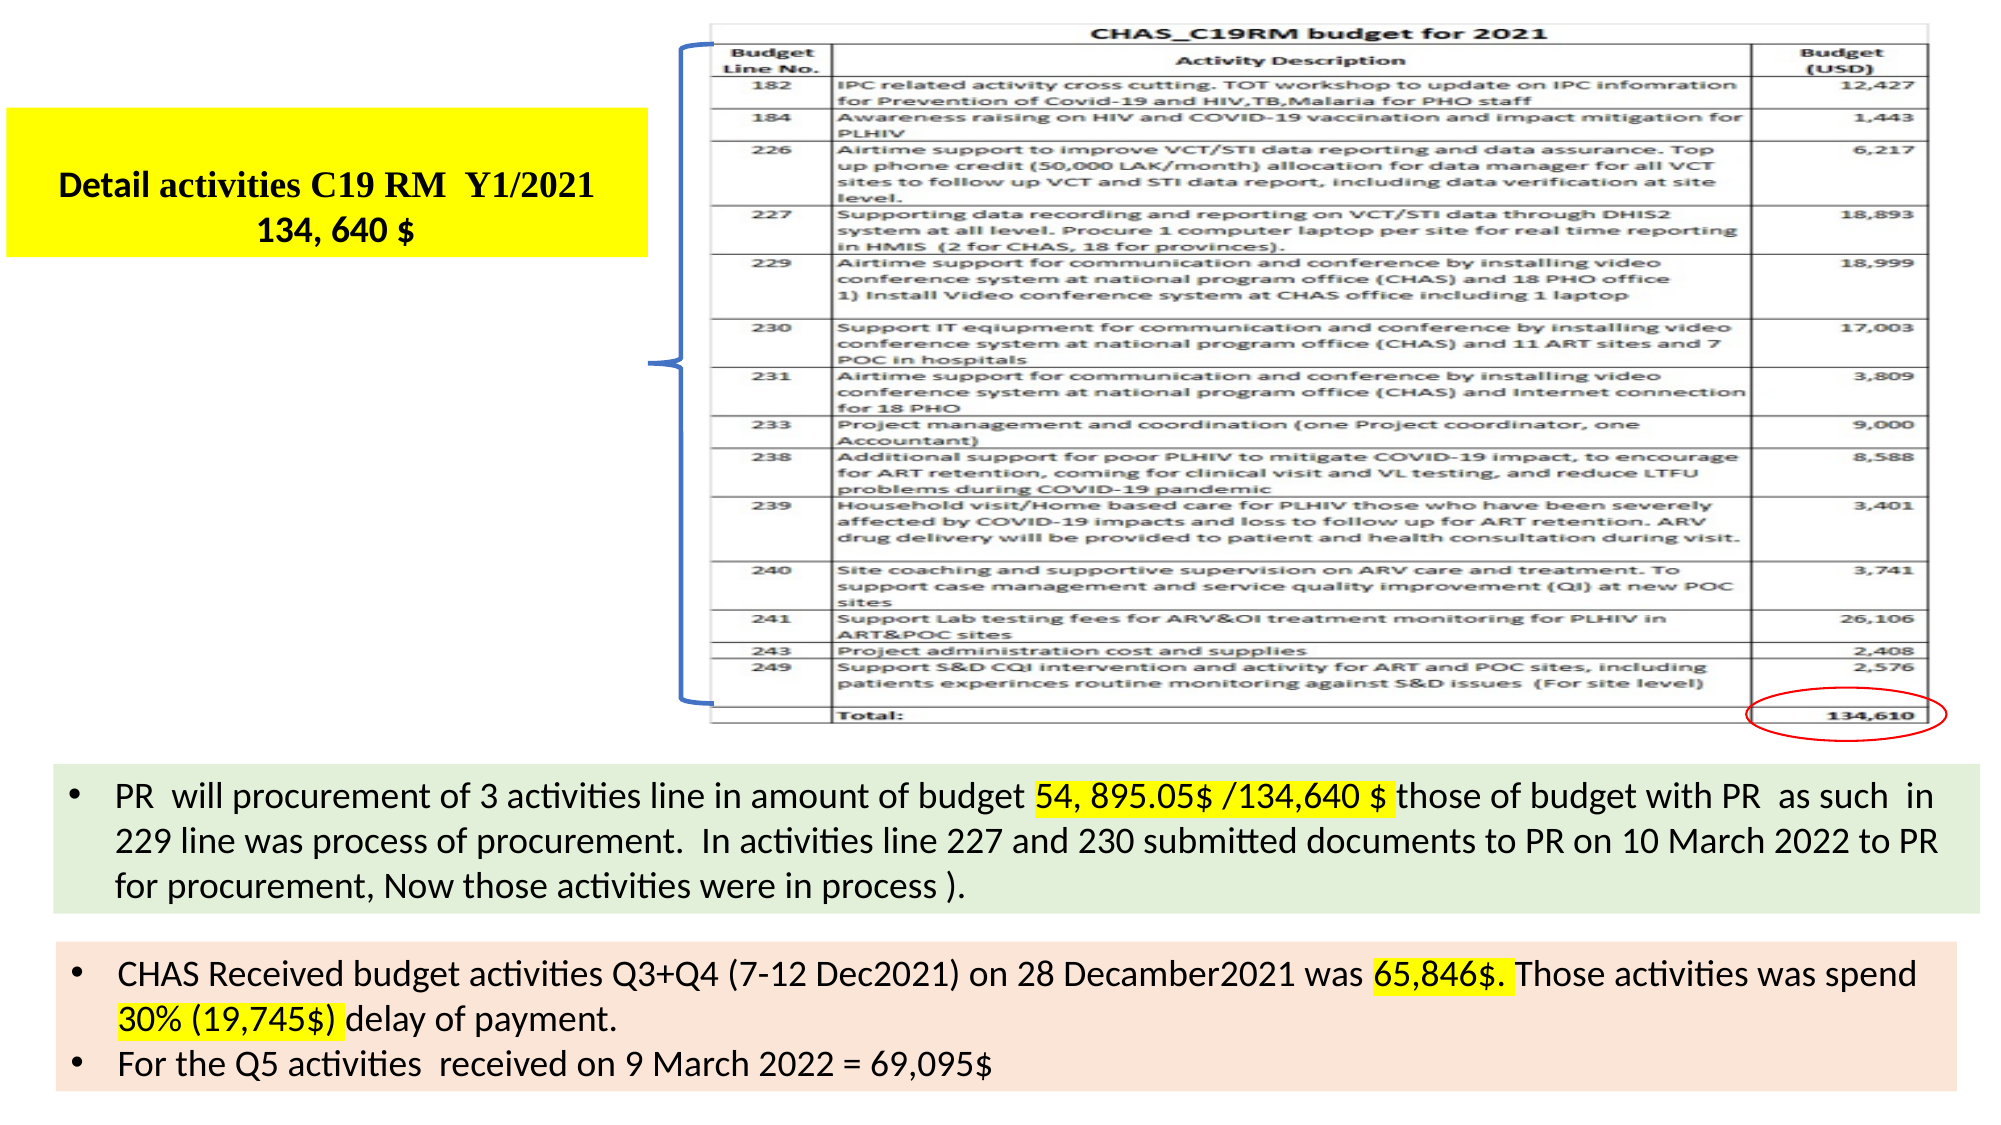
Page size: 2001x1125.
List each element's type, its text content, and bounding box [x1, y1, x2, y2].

text_box [1758, 728, 1935, 742]
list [680, 23, 1957, 728]
text_box PR will procurement of 3 activities line in amount of budget 54, 895.05$ /134,640 $ those of budget with PR as such in 229 line was process of procurement. In activities line 227 and 230 submitted documents to PR on 10 March 2022 to PR for procurement, Now those activities were in process ). [53, 763, 1981, 914]
text_box [648, 358, 680, 369]
text_box CHAS Received budget activities Q3+Q4 (7-12 Dec2021) on 28 Decamber2021 was 65,846$. Those activities was spend 30% (19,745$) delay of payment. For the Q5 activities received on 9 March 2022 = 69,095$ [55, 941, 1957, 1092]
text_box Detail activities C19 RM Y1/2021 134, 640 $ [6, 107, 648, 258]
